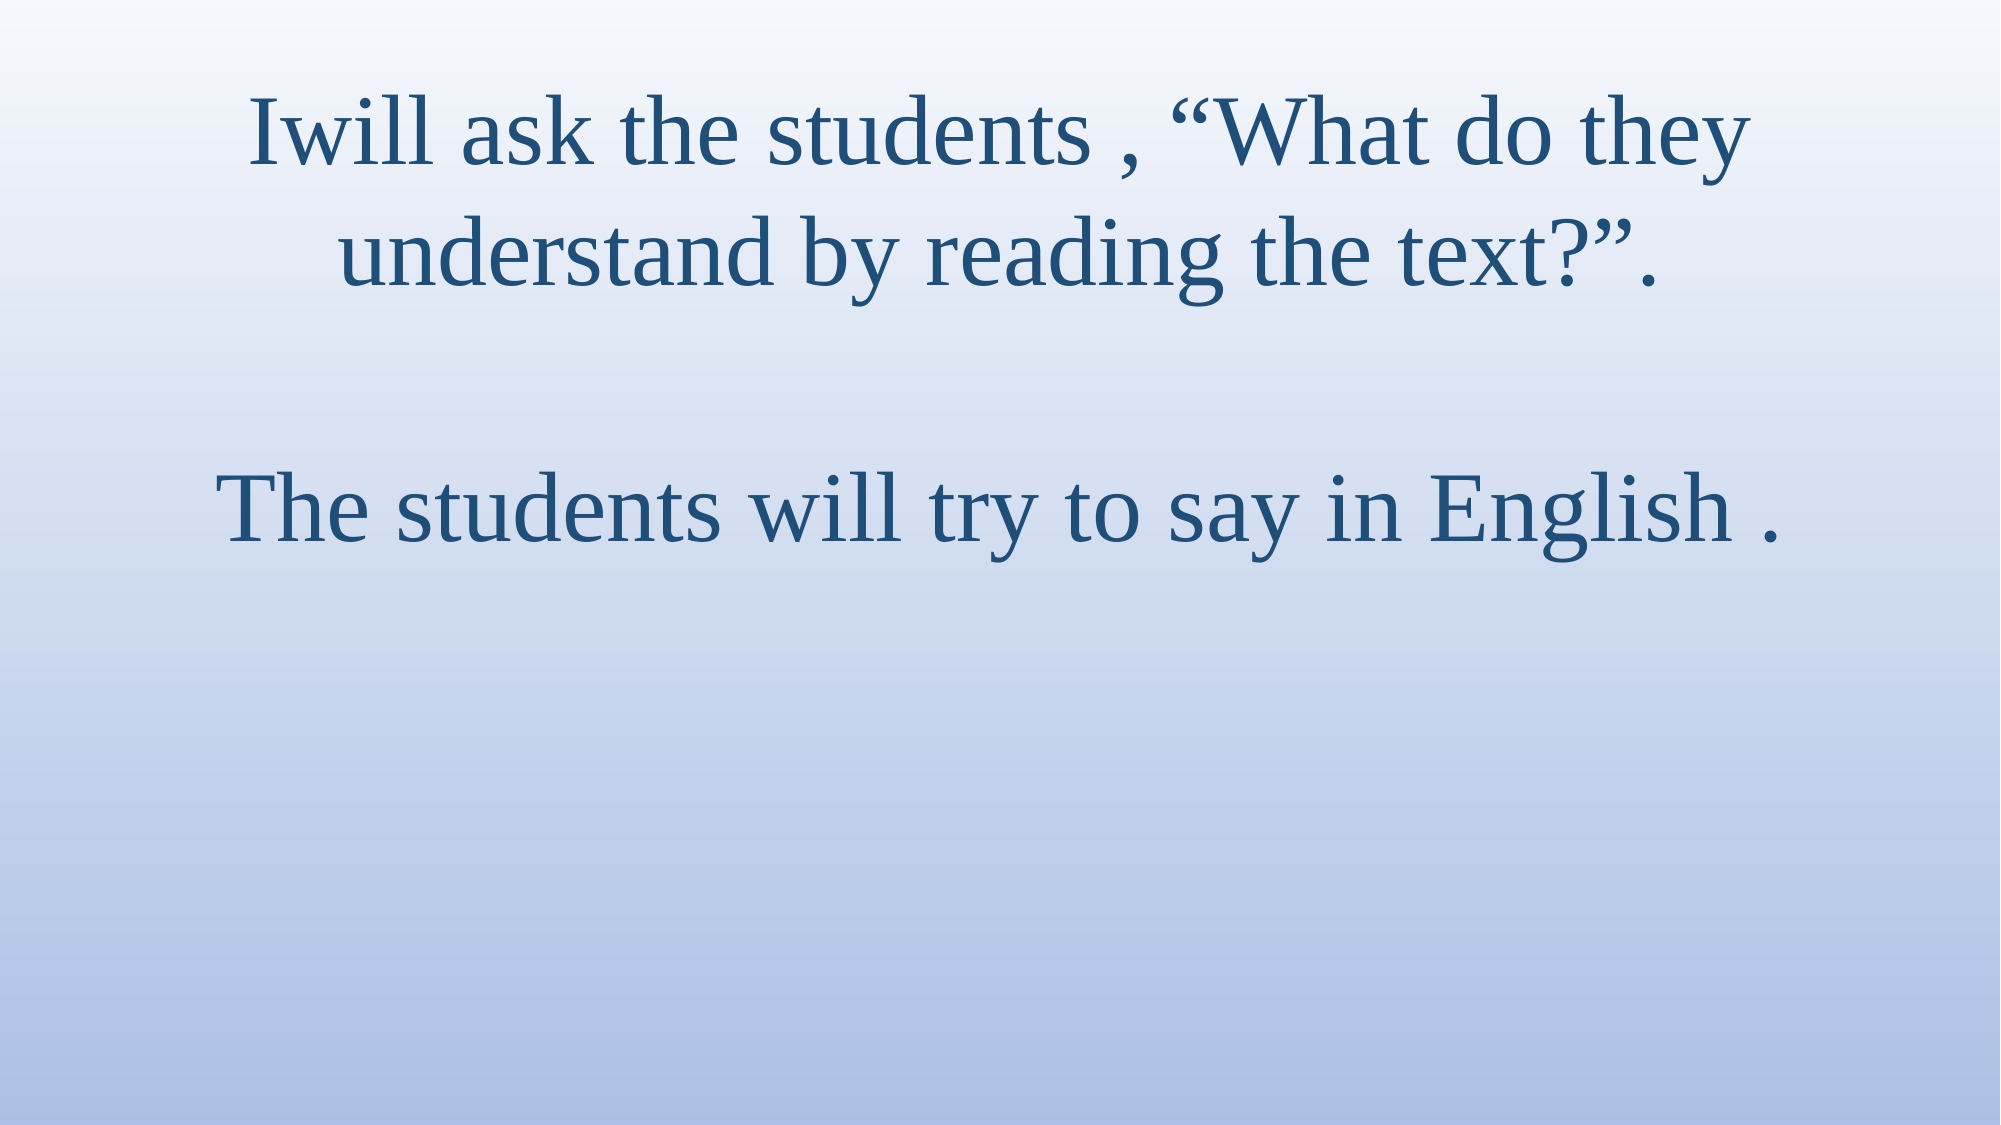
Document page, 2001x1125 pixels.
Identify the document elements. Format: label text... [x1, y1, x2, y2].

text_box Iwill ask the students , “What do they understand by reading the text?”. [58, 57, 1942, 313]
text_box The students will try to say in English . [58, 433, 1942, 569]
